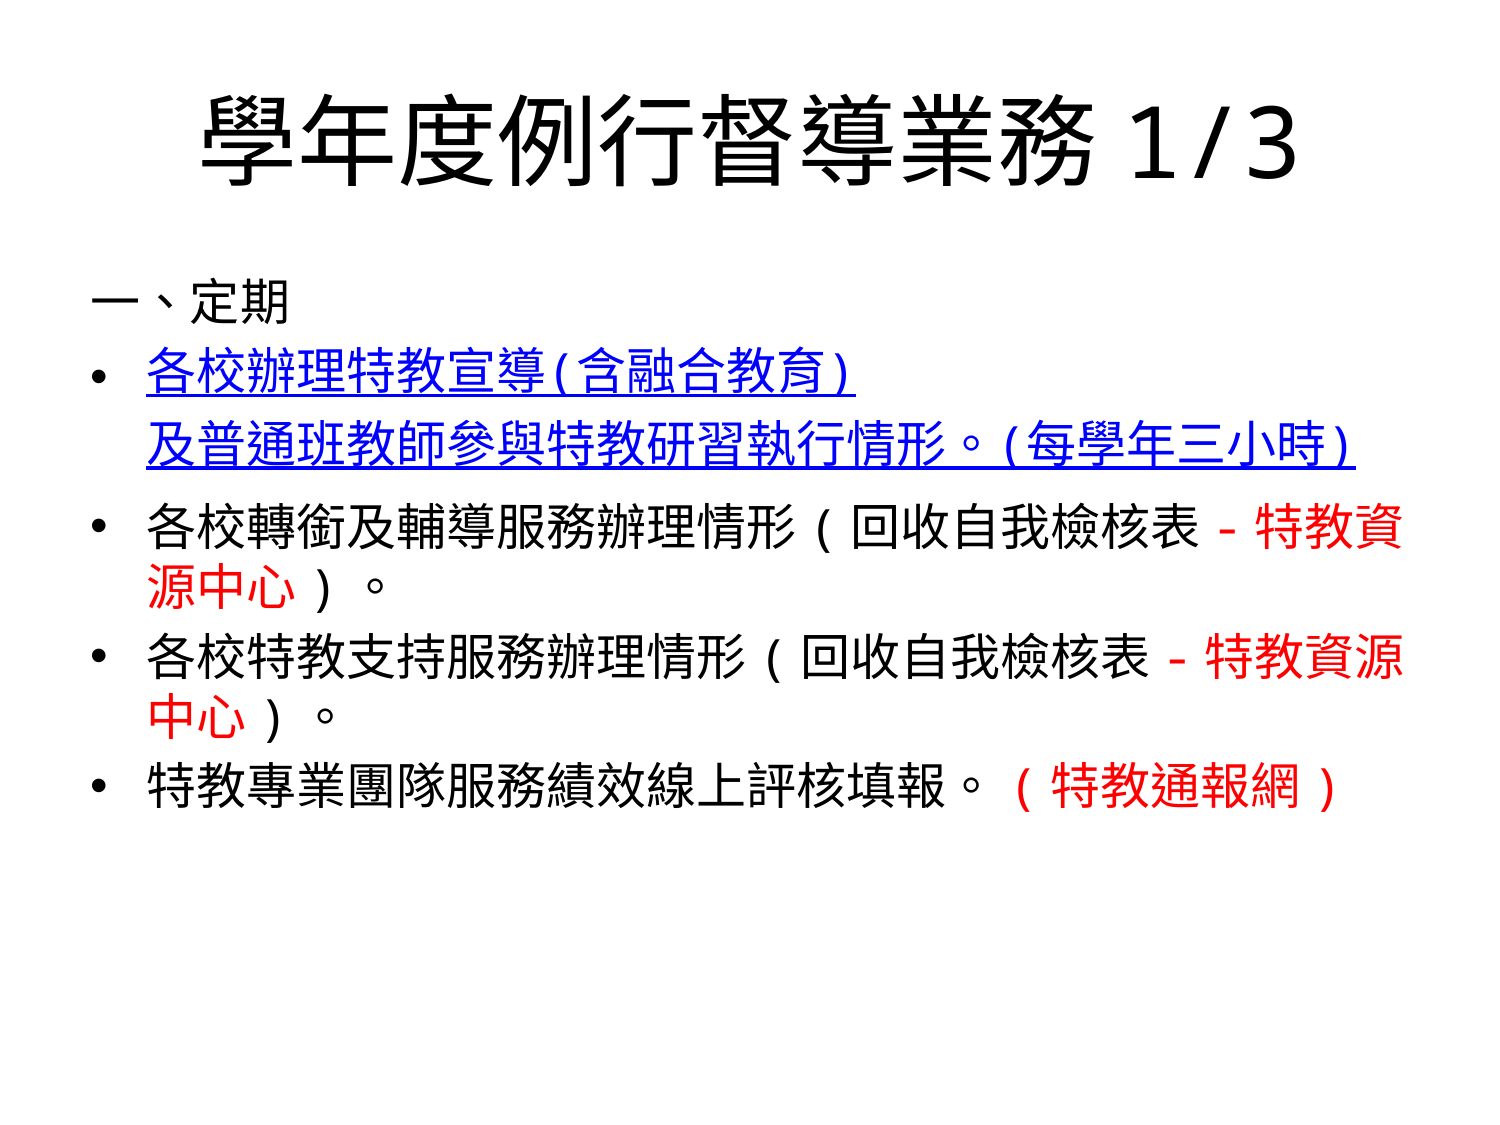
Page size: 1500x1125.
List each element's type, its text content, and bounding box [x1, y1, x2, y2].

list 一、定期 各校辦理特教宣導(含融合教育)及普通班教師參與特教研習執行情形。(每學年三小時) 各校轉銜及輔導服務辦理情形(回收自我檢核表-特教資源中心)。 各校特教支持服務辦理情形(回收自我檢核表-特教資源中心)。 特教專業團隊服務績效線上評核填報。(特教通報網) [75, 262, 1425, 1125]
title 學年度例行督導業務1/3 [75, 45, 1425, 233]
